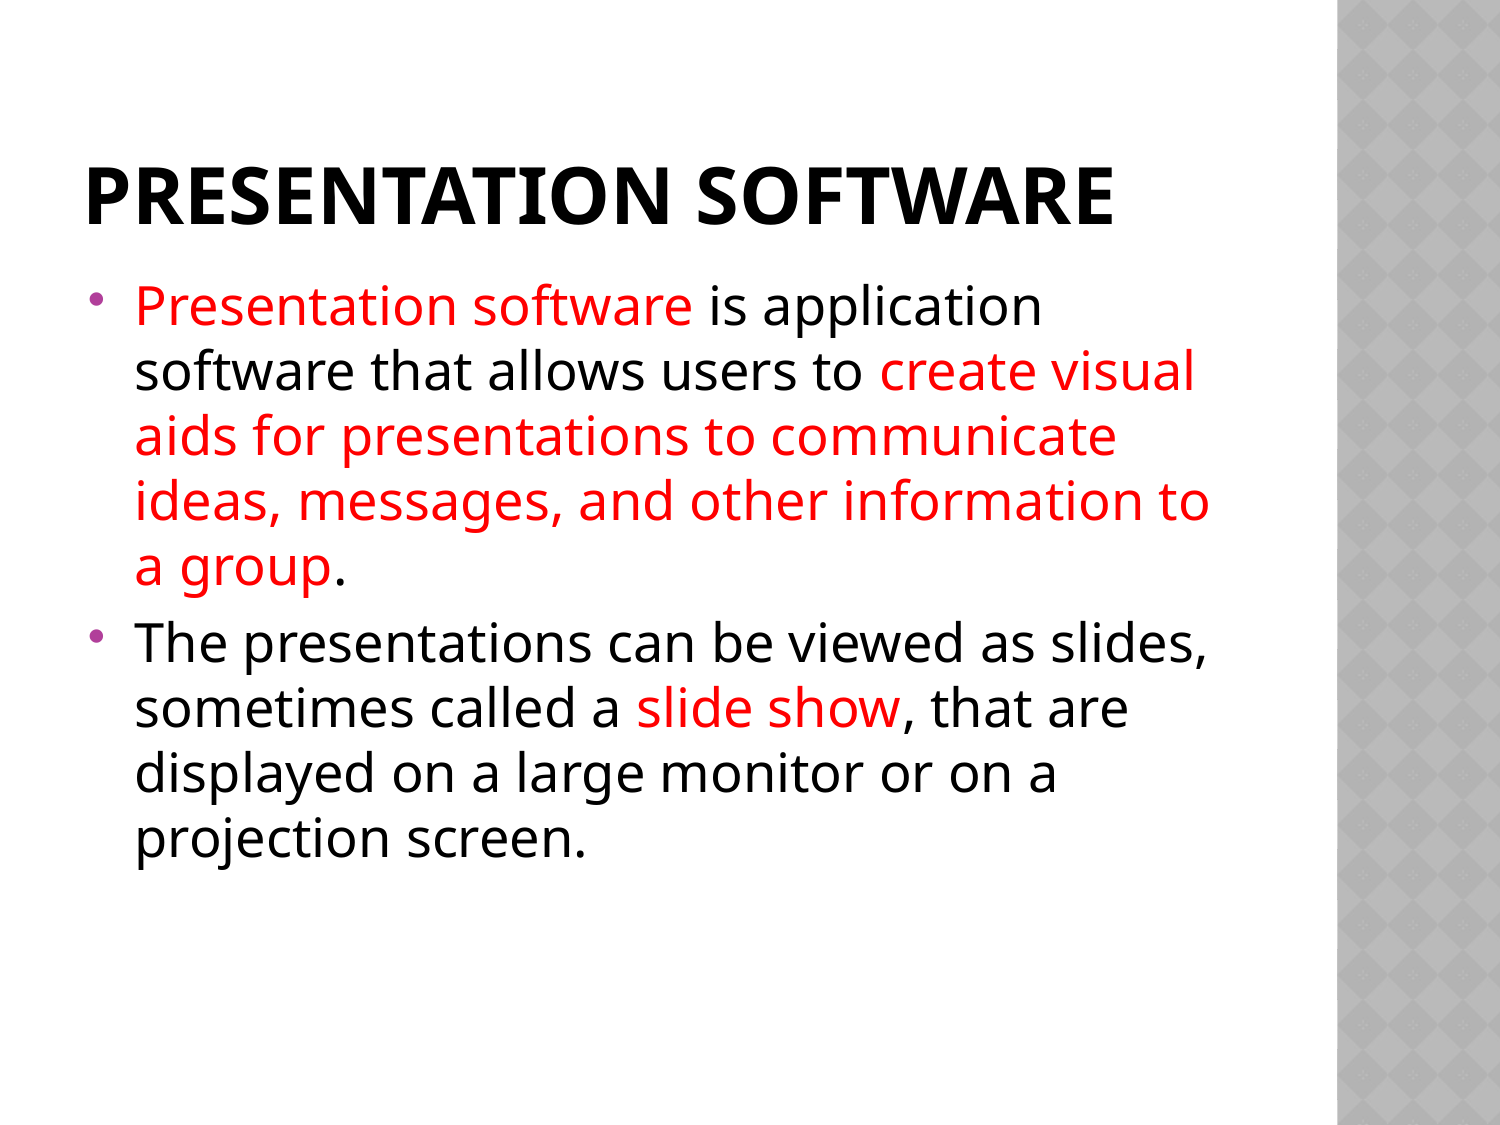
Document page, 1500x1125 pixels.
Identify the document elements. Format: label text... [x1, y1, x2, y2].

title Presentation software [75, 52, 1263, 240]
list Presentation software is application software that allows users to create visual aids for presentations to communicate ideas, messages, and other information to a group. The presentations can be viewed as slides, sometimes called a slide show, that are displayed on a large monitor or on a projection screen. [75, 264, 1263, 1059]
